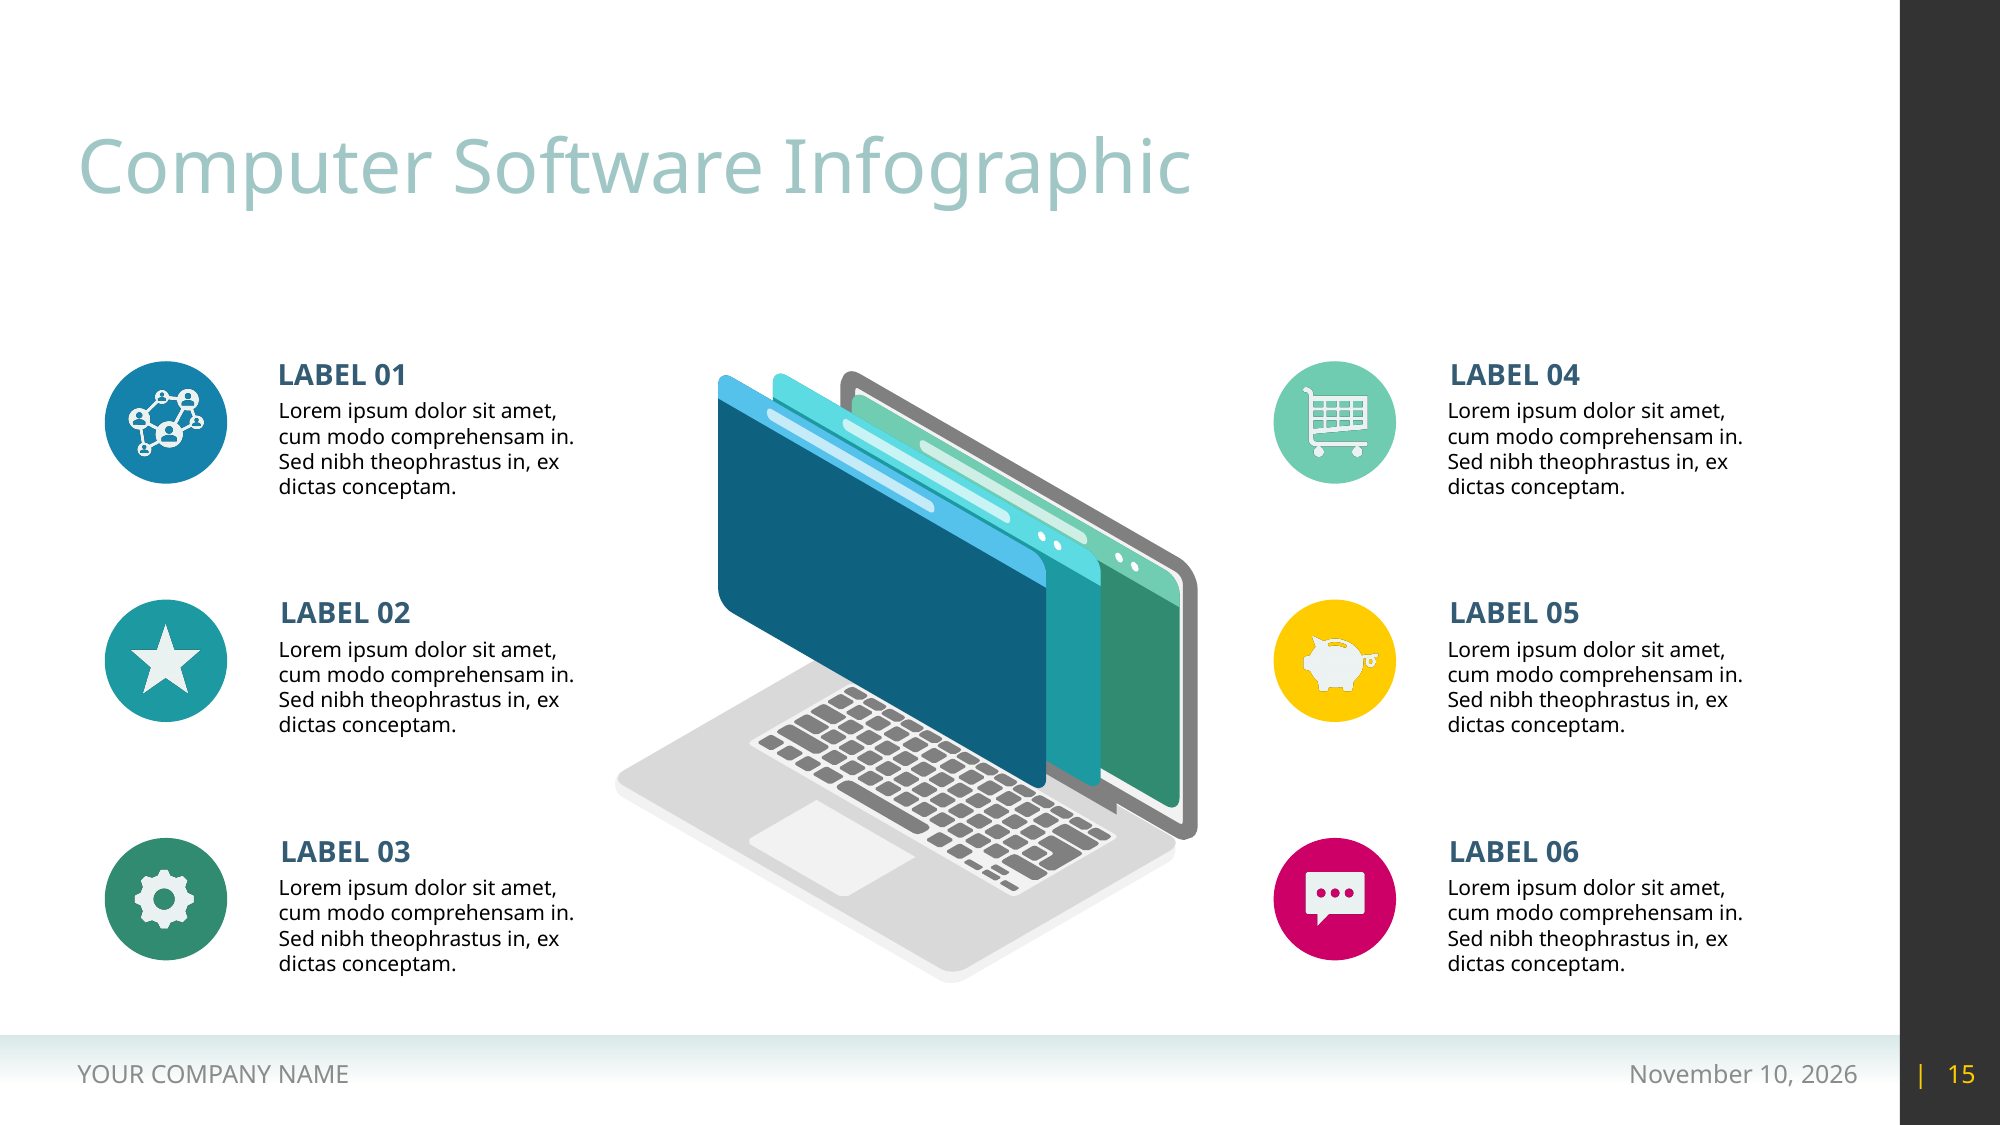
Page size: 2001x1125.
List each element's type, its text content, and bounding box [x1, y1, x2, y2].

title Computer Software Infographic [62, 29, 1744, 217]
text_box Lorem ipsum dolor sit amet, cum modo comprehensam in. Sed nibh theophrastus in, ex dictas conceptam. [272, 394, 601, 502]
text_box LABEL 01 [262, 349, 423, 399]
slide_number | 15 [1890, 1046, 1991, 1106]
text_box [1272, 360, 1398, 485]
text_box Lorem ipsum dolor sit amet, cum modo comprehensam in. Sed nibh theophrastus in, ex dictas conceptam. [272, 633, 601, 741]
picture [1293, 857, 1377, 941]
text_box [611, 371, 1198, 985]
text_box LABEL 02 [265, 587, 426, 638]
text_box [103, 598, 229, 724]
text_box [1272, 598, 1398, 724]
footer YOUR COMPANY NAME [62, 1046, 798, 1106]
picture [1296, 380, 1380, 465]
text_box LABEL 04 [1435, 349, 1596, 399]
text_box [1272, 836, 1398, 962]
text_box LABEL 03 [265, 825, 426, 876]
text_box [103, 360, 229, 485]
text_box Lorem ipsum dolor sit amet, cum modo comprehensam in. Sed nibh theophrastus in, ex dictas conceptam. [1441, 394, 1770, 502]
text_box Lorem ipsum dolor sit amet, cum modo comprehensam in. Sed nibh theophrastus in, ex dictas conceptam. [1441, 871, 1770, 979]
picture [122, 857, 206, 941]
text_box LABEL 06 [1434, 825, 1595, 876]
picture [123, 381, 208, 466]
text_box [103, 836, 229, 962]
picture [1297, 621, 1382, 705]
picture [123, 616, 208, 701]
text_box LABEL 05 [1434, 587, 1595, 638]
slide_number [1365, 1046, 1874, 1106]
text_box Lorem ipsum dolor sit amet, cum modo comprehensam in. Sed nibh theophrastus in, ex dictas conceptam. [272, 871, 601, 979]
text_box Lorem ipsum dolor sit amet, cum modo comprehensam in. Sed nibh theophrastus in, ex dictas conceptam. [1441, 633, 1770, 741]
